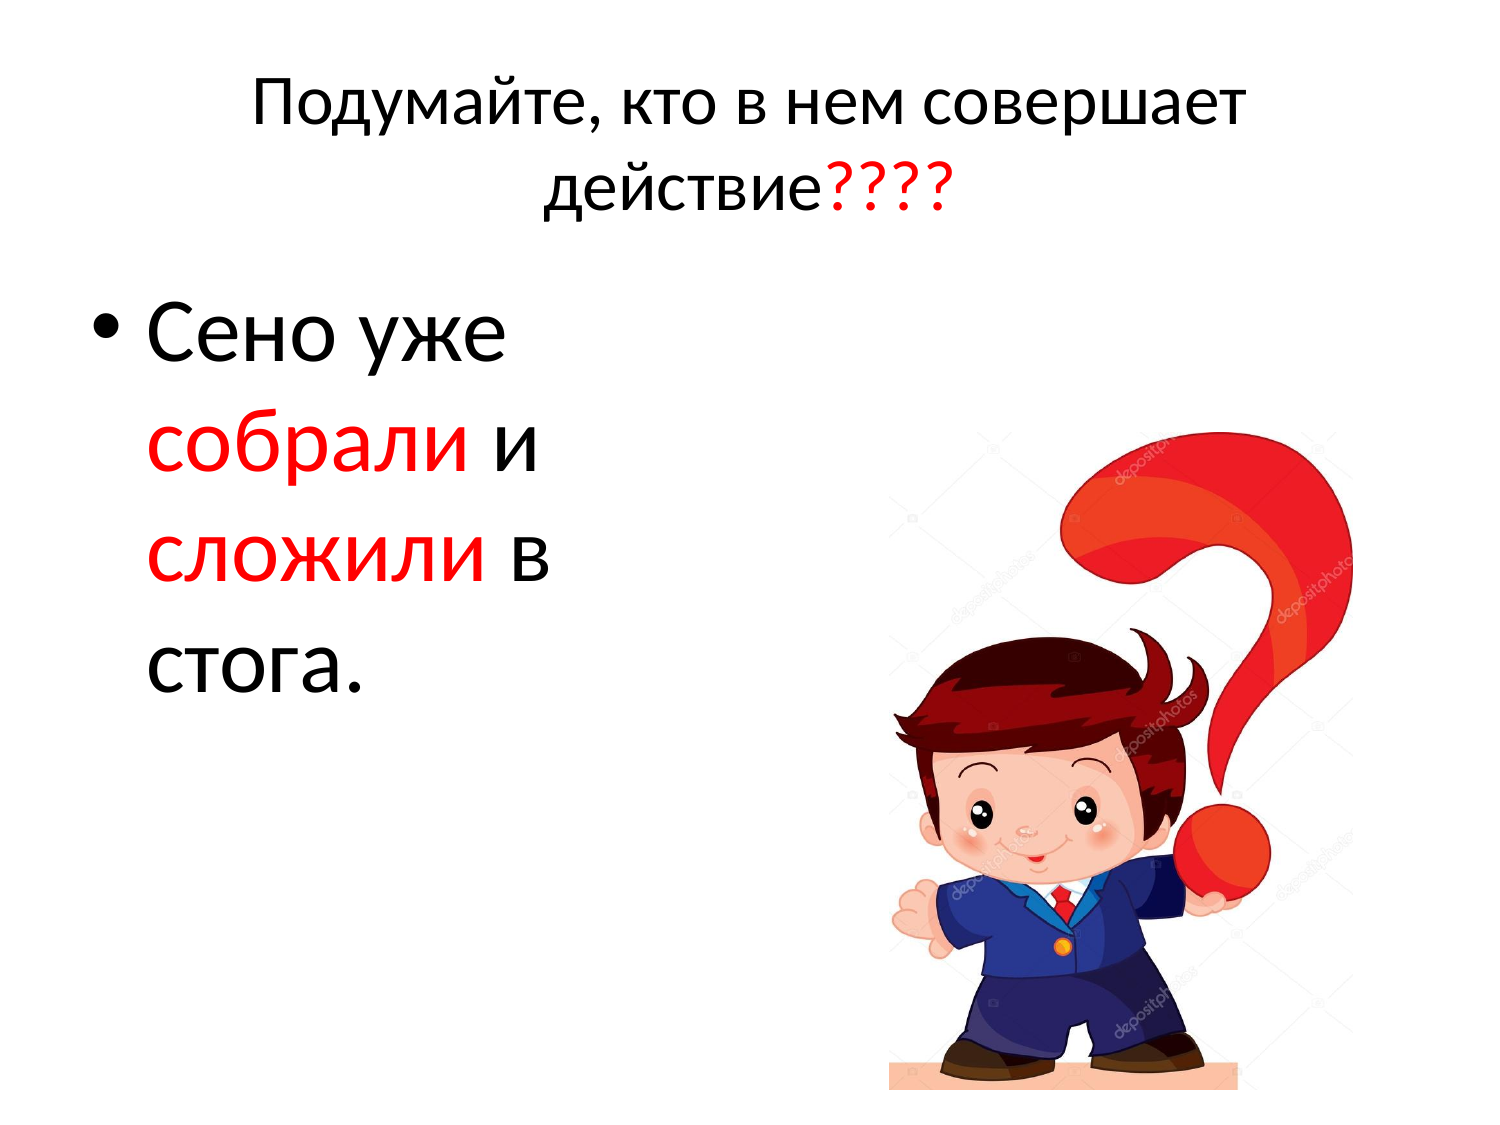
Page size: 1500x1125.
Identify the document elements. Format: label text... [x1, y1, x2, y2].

title Подумайте, кто в нем совершает действие???? [75, 45, 1425, 233]
list Сено уже собрали и сложили в стога. [75, 262, 738, 1005]
picture [889, 432, 1353, 1090]
